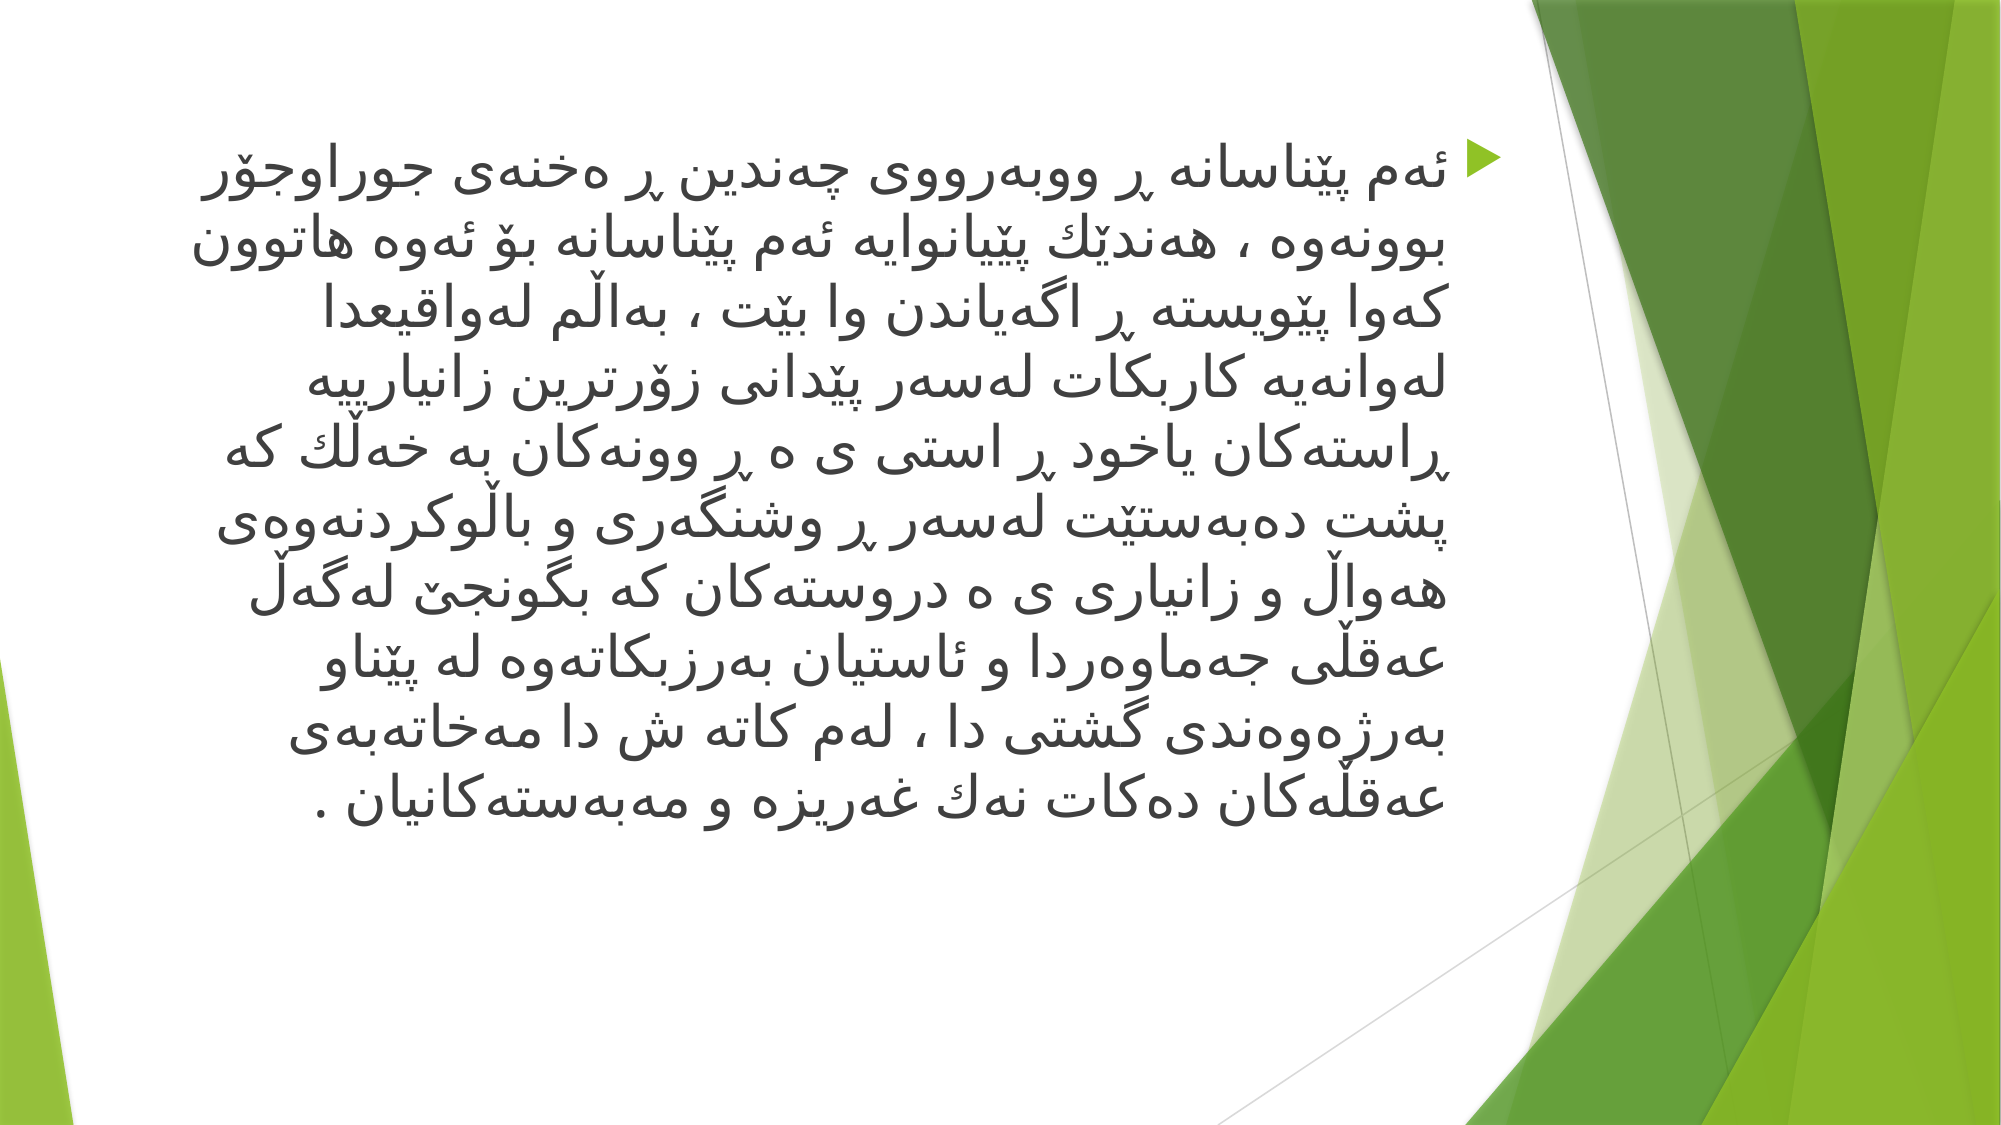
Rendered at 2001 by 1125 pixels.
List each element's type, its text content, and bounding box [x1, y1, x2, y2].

list ئەم پێناسانە ڕ ووبەرووی چەندین ڕ ەخنەی جوراوجۆر بوونەوە ، هەندێك پێیانوایە ئەم پێناسانە بۆ ئەوە هاتوون كەوا پێویستە ڕ اگەیاندن وا بێت ، بەاڵم لەواقیعدا لەوانەیە كاربكات لەسەر پێدانی زۆرترین زانیارییە ڕاستەكان یاخود ڕ استی ی ە ڕ وونەكان بە خەڵك كە پشت دەبەستێت لەسەر ڕ وشنگەری و باڵوكردنەوەی هەواڵ و زانیاری ی ە دروستەكان كە بگونجێ لەگەڵ عەقڵی جەماوەردا و ئاستیان بەرزبكاتەوە لە پێناو بەرژەوەندی گشتی دا ، لەم كاتە ش دا مەخاتەبەی عەقڵەكان دەكات نەك غەریزە و مەبەستەكانیان . [111, 121, 1522, 991]
